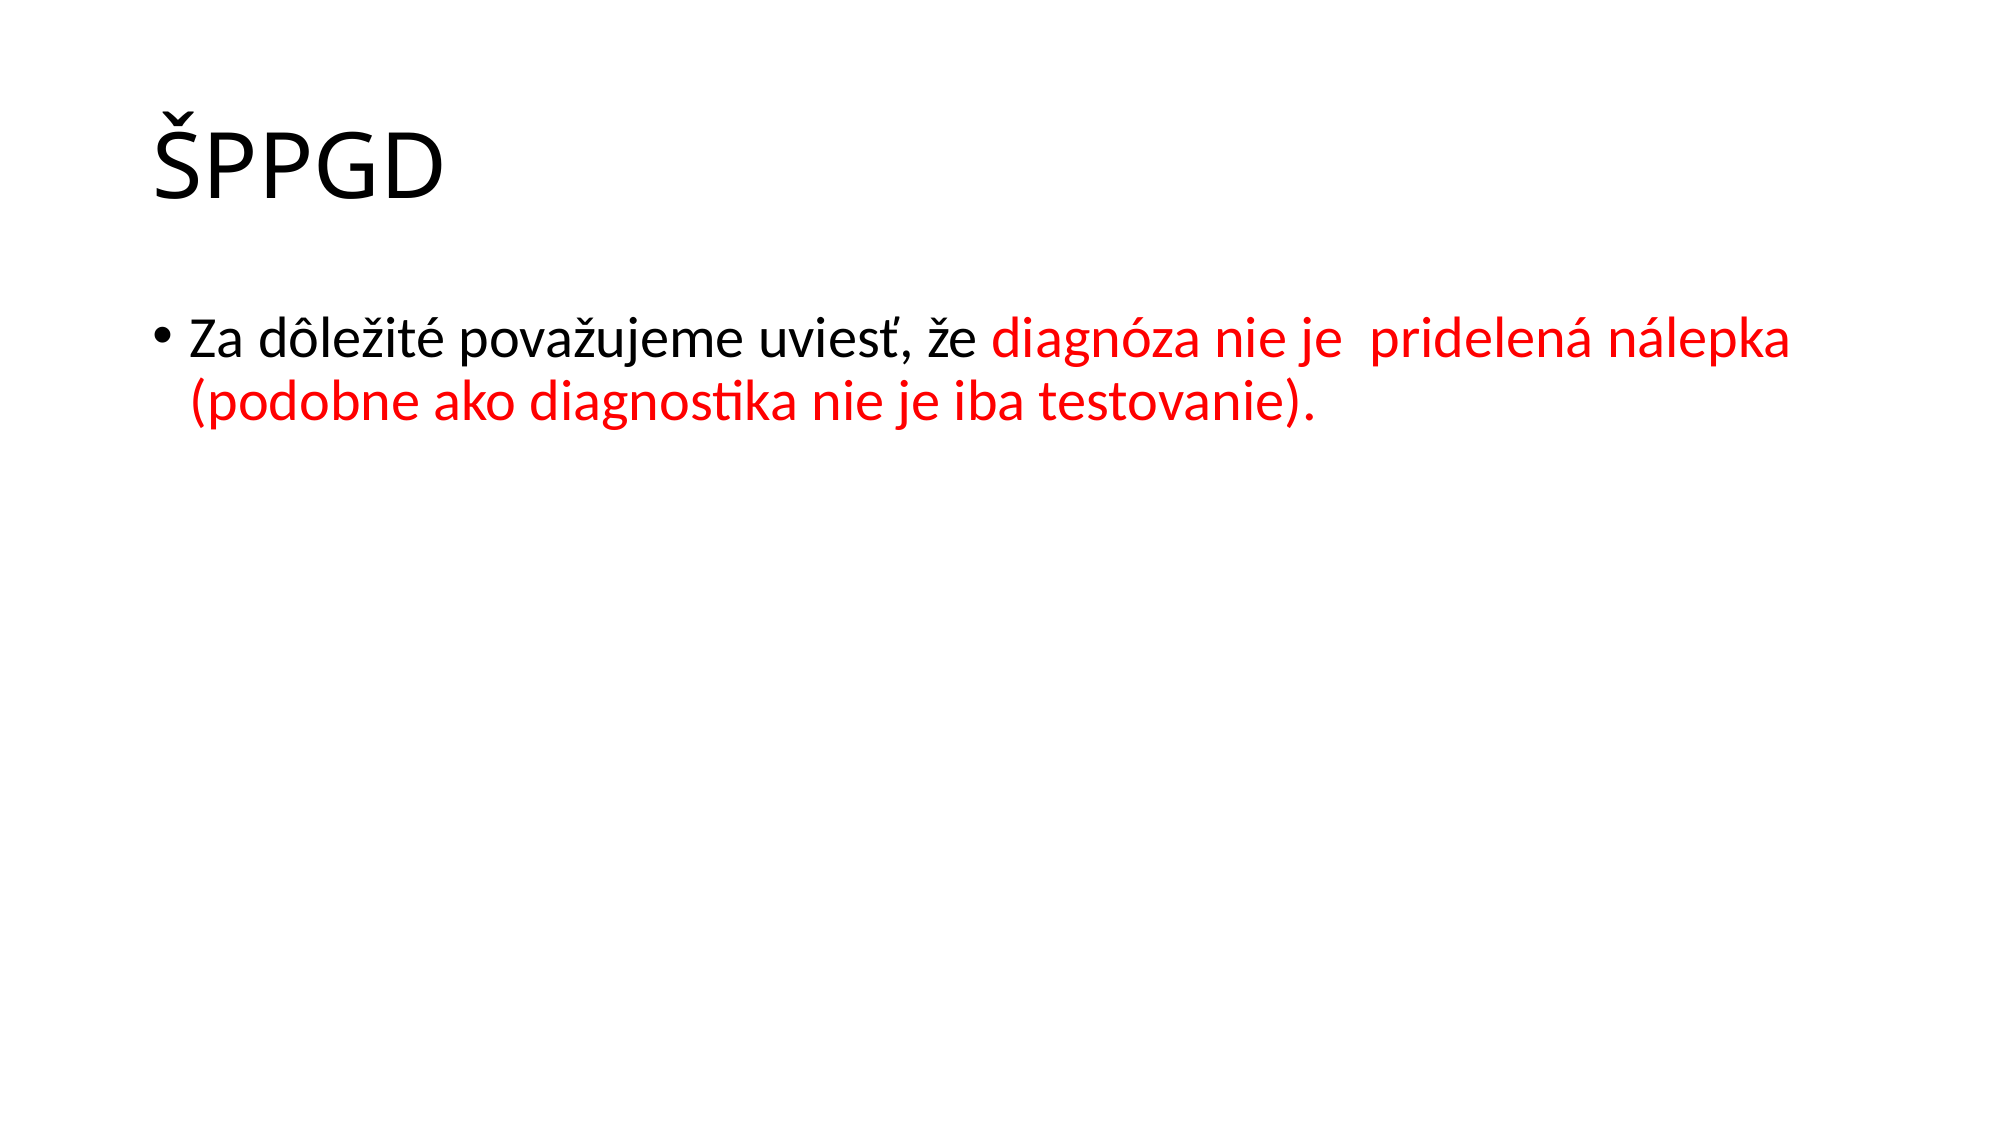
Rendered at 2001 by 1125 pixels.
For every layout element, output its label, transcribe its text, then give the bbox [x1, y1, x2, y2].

title ŠPPGD [137, 59, 1863, 278]
list Za dôležité považujeme uviesť, že diagnóza nie je pridelená nálepka (podobne ako diagnostika nie je iba testovanie). [137, 299, 1863, 1014]
